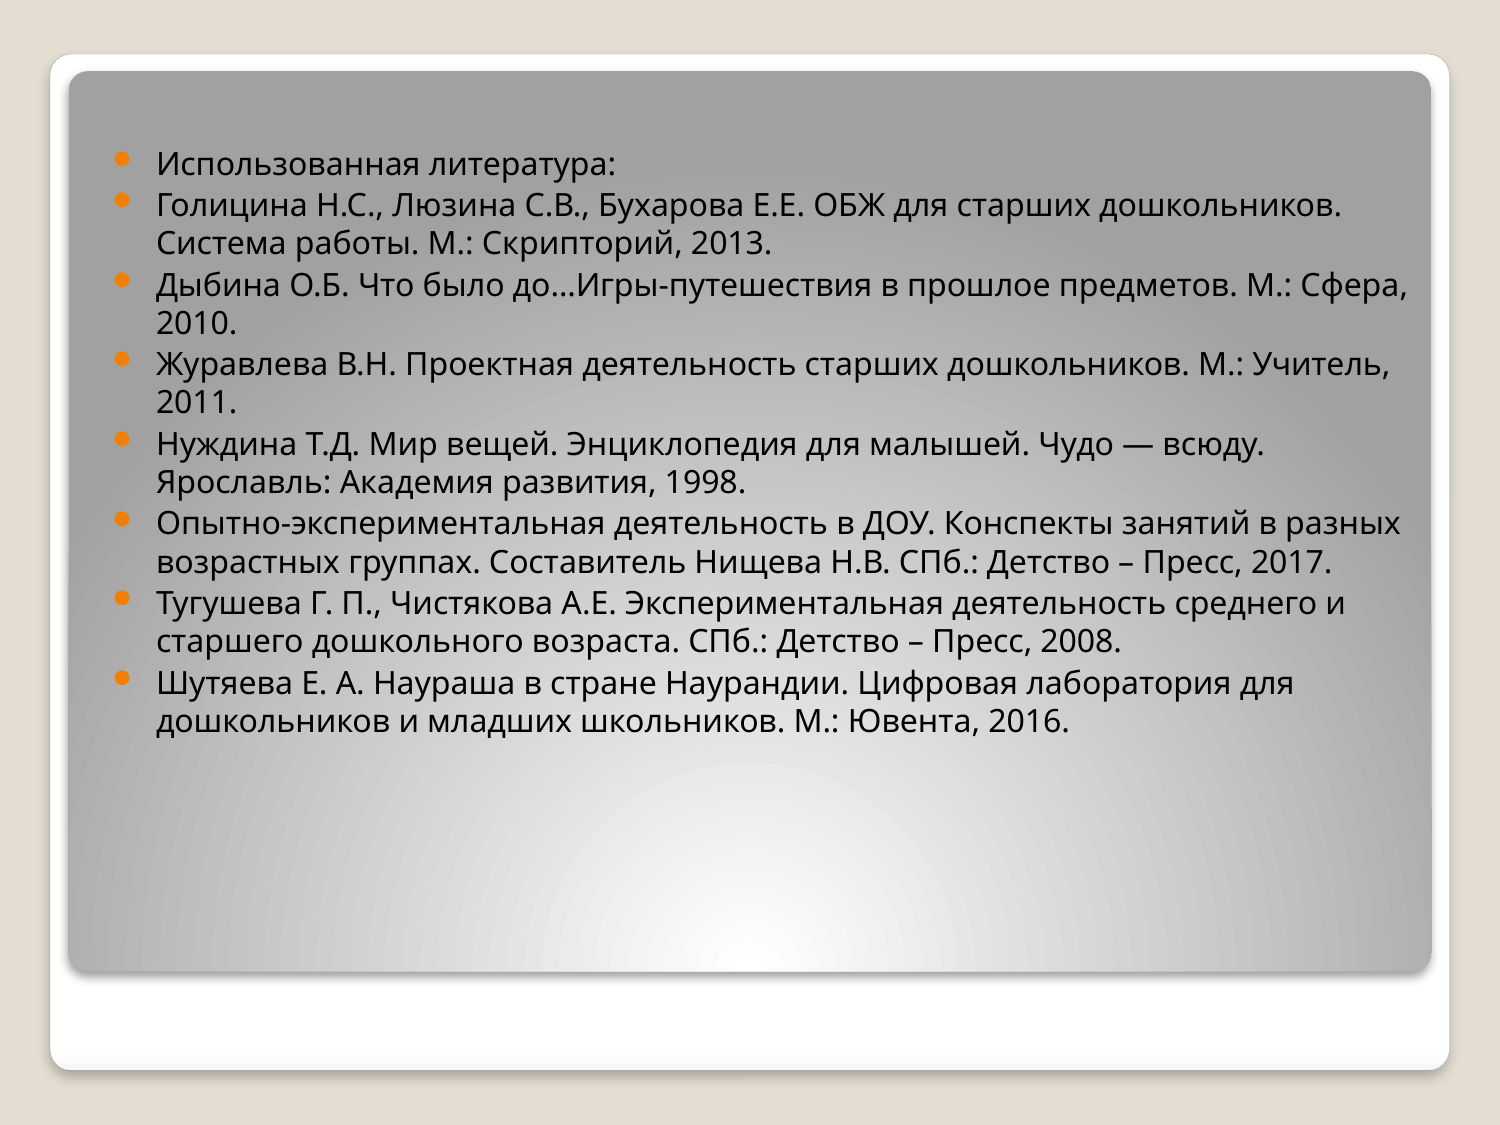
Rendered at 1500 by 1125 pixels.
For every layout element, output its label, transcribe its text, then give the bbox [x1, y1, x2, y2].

list Использованная литература: Голицина Н.С., Люзина С.В., Бухарова Е.Е. ОБЖ для старших дошкольников. Система работы. М.: Скрипторий, 2013. Дыбина О.Б. Что было до…Игры-путешествия в прошлое предметов. М.: Сфера, 2010. Журавлева В.Н. Проектная деятельность старших дошкольников. М.: Учитель, 2011. Нуждина Т.Д. Мир вещей. Энциклопедия для малышей. Чудо — всюду. Ярославль: Академия развития, 1998. Опытно-экспериментальная деятельность в ДОУ. Конспекты занятий в разных возрастных группах. Составитель Нищева Н.В. СПб.: Детство – Пресс, 2017. Тугушева Г. П., Чистякова А.Е. Экспериментальная деятельность среднего и старшего дошкольного возраста. СПб.: Детство – Пресс, 2008. Шутяева Е. А. Наураша в стране Наурандии. Цифровая лаборатория для дошкольников и младших школьников. М.: Ювента, 2016. [82, 86, 1425, 774]
